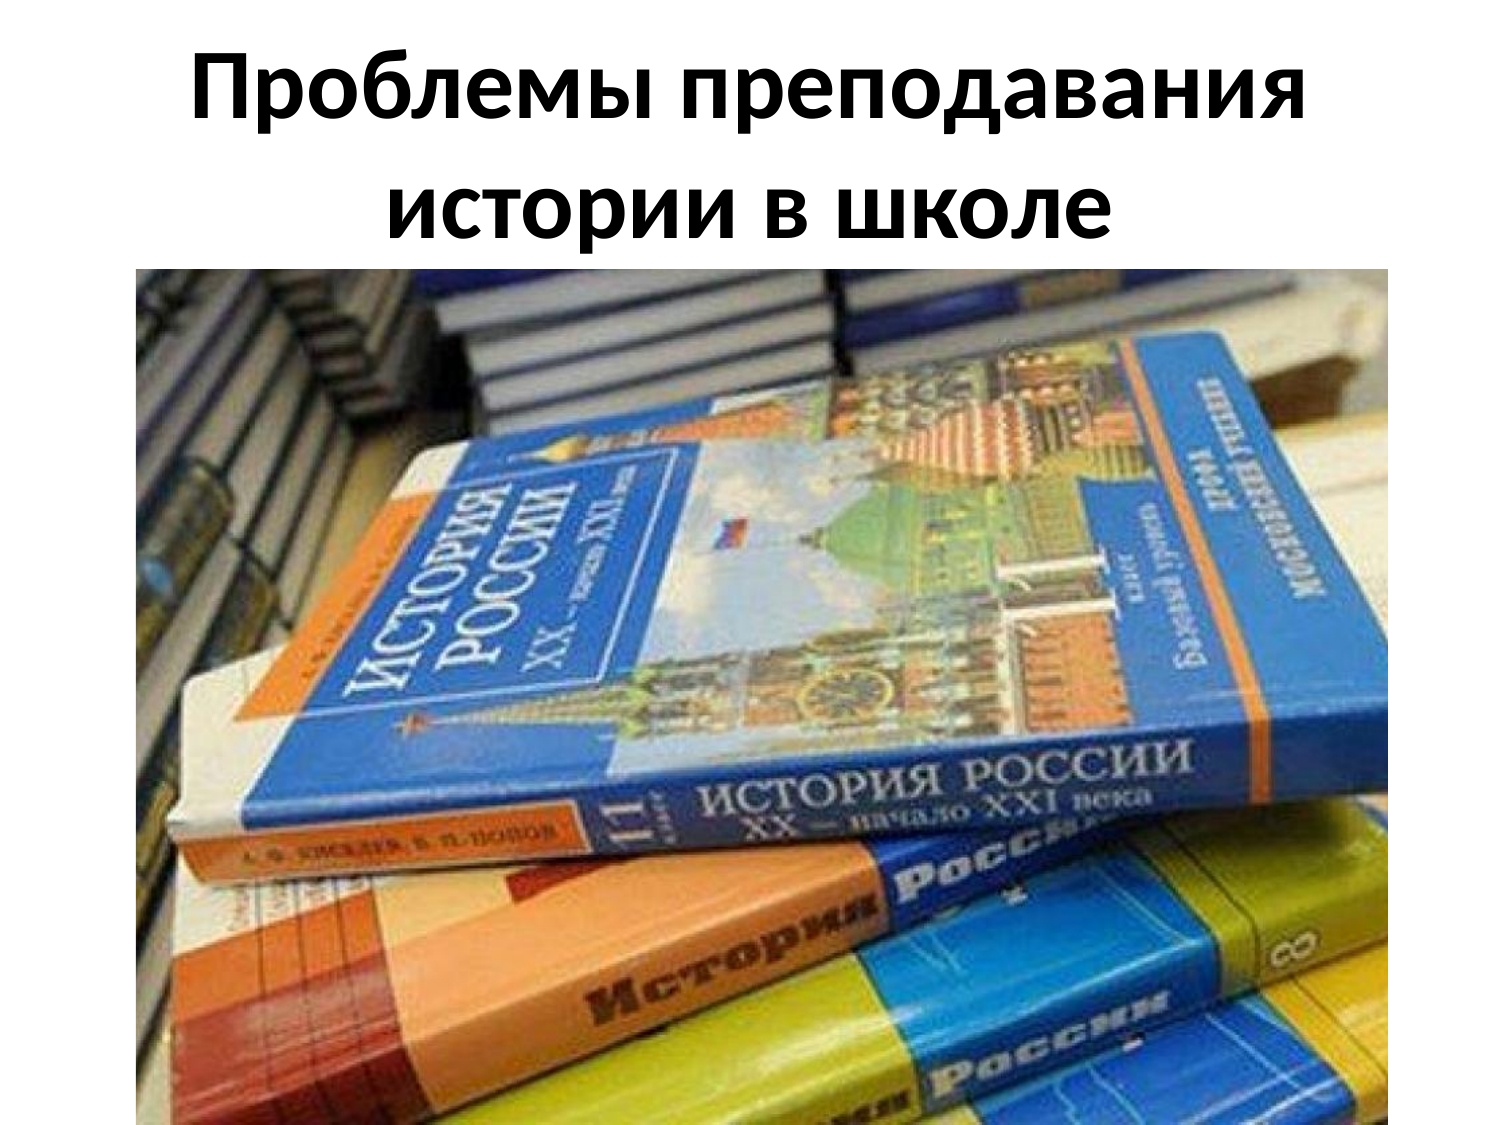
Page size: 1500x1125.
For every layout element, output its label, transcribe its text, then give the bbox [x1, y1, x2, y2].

picture [135, 268, 1389, 1125]
title Проблемы преподавания истории в школе [75, 45, 1425, 233]
